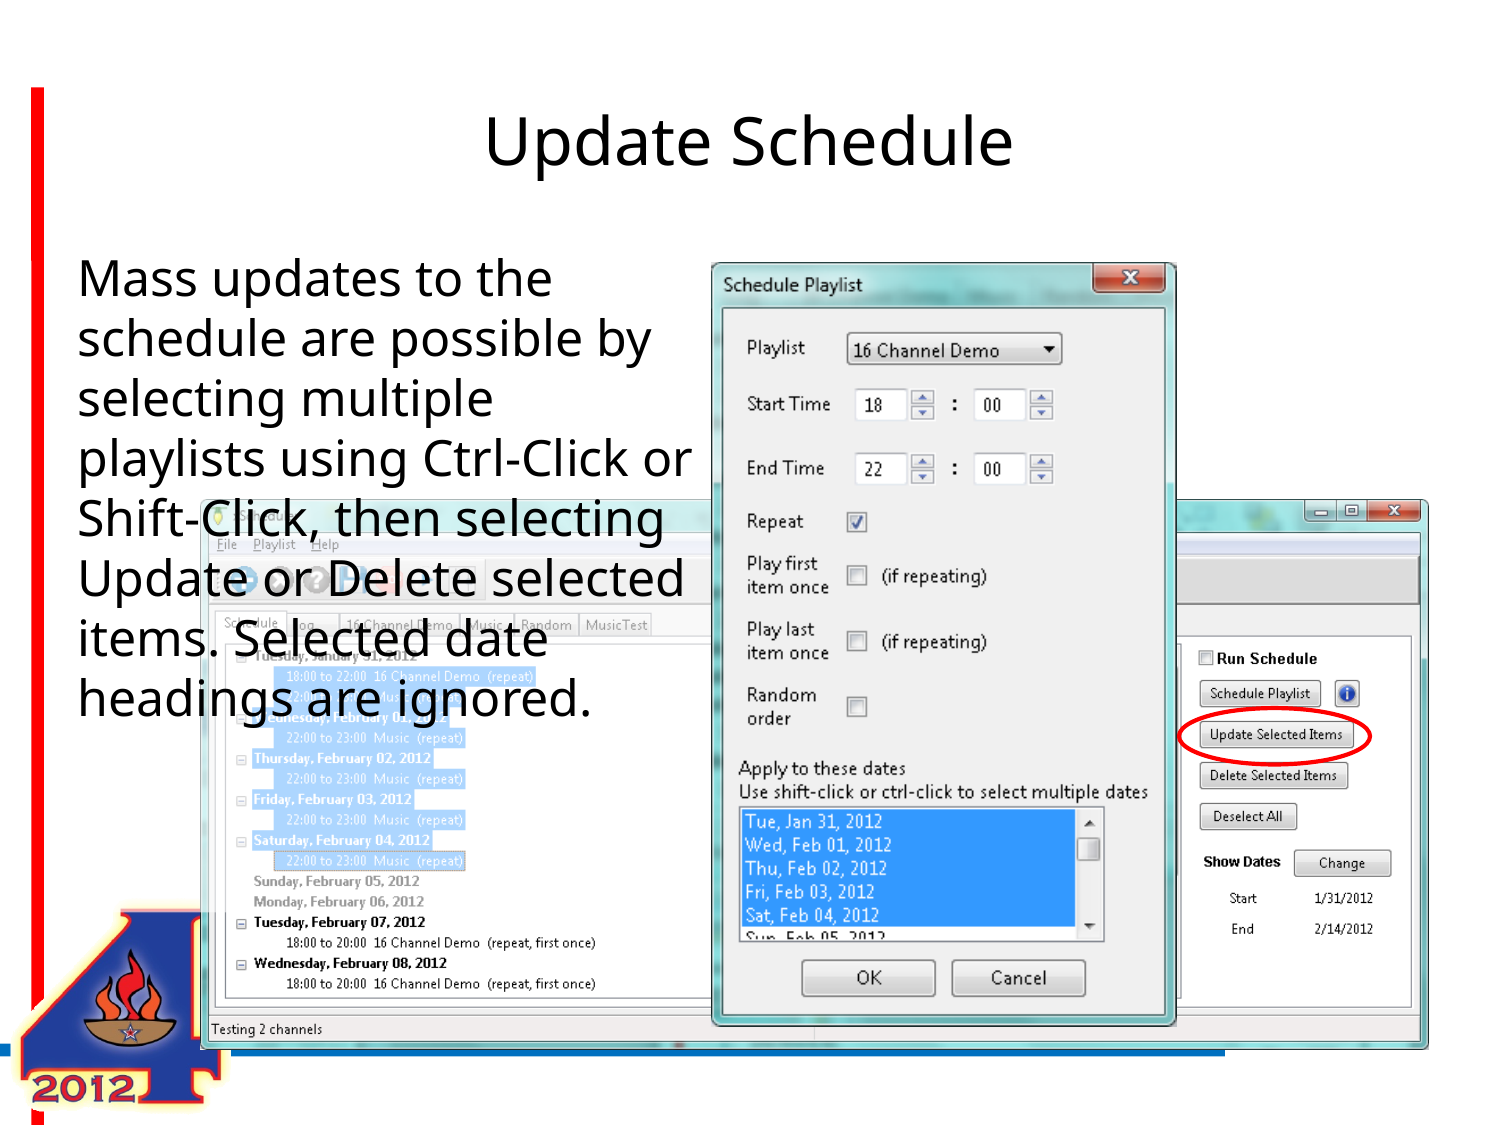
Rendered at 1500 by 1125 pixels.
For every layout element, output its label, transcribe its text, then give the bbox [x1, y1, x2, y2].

title Update Schedule [74, 44, 1426, 233]
picture [0, 888, 241, 1124]
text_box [199, 499, 1429, 1050]
picture [710, 262, 1177, 1027]
list Mass updates to the schedule are possible by selecting multiple playlists using Ctrl-Click or Shift-Click, then selecting Update or Delete selected items. Selected date headings are ignored. [62, 238, 712, 913]
